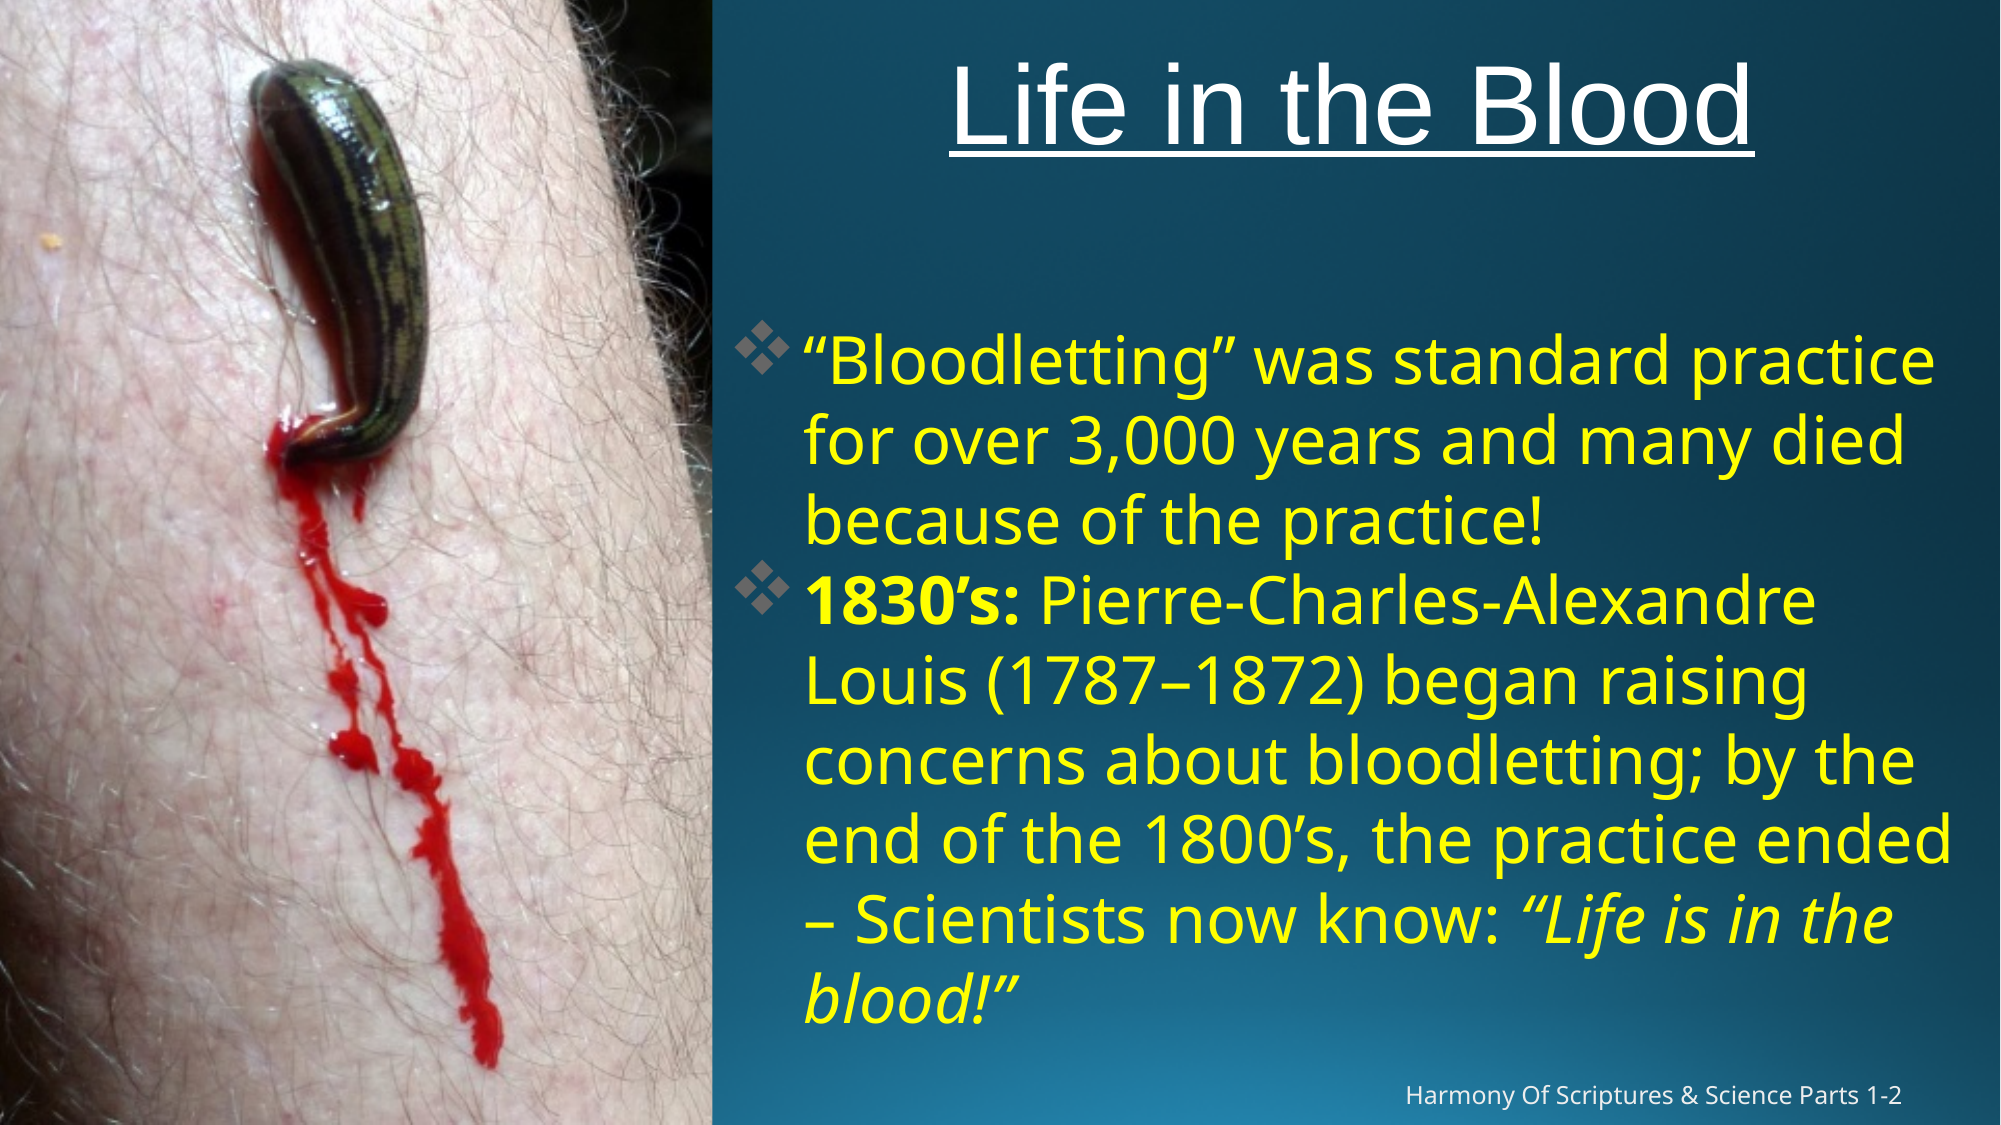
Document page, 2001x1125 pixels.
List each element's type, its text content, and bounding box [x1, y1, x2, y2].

title Life in the Blood [713, 0, 1996, 217]
footer Harmony Of Scriptures & Science Parts 1-2 [1316, 1065, 1992, 1125]
text_box “Bloodletting” was standard practice for over 3,000 years and many died because of the practice! 1830’s: Pierre-Charles-Alexandre Louis (1787–1872) began raising concerns about bloodletting; by the end of the 1800’s, the practice ended – Scientists now know: “Life is in the blood!” [713, 310, 2000, 1045]
picture [0, 0, 2001, 1125]
